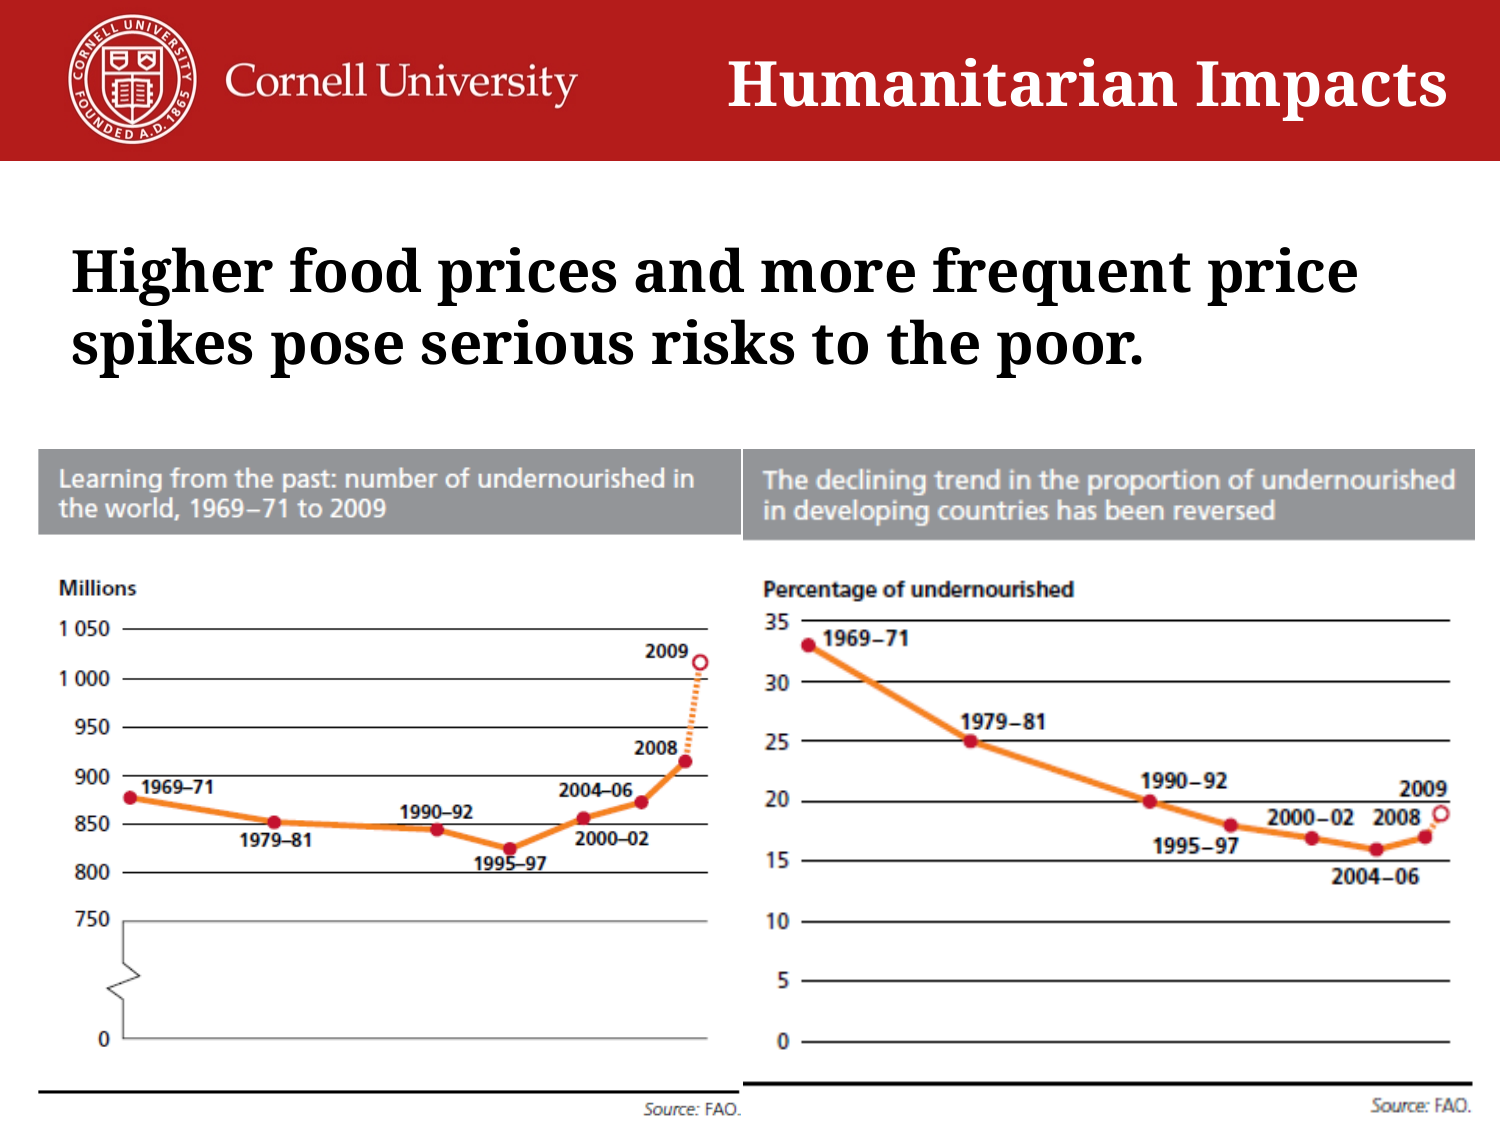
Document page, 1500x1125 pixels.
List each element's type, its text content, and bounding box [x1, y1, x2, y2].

picture [37, 449, 741, 1125]
list Higher food prices and more frequent price spikes pose serious risks to the poor. [0, 168, 1500, 426]
picture [0, 0, 1500, 162]
picture [742, 449, 1476, 1125]
